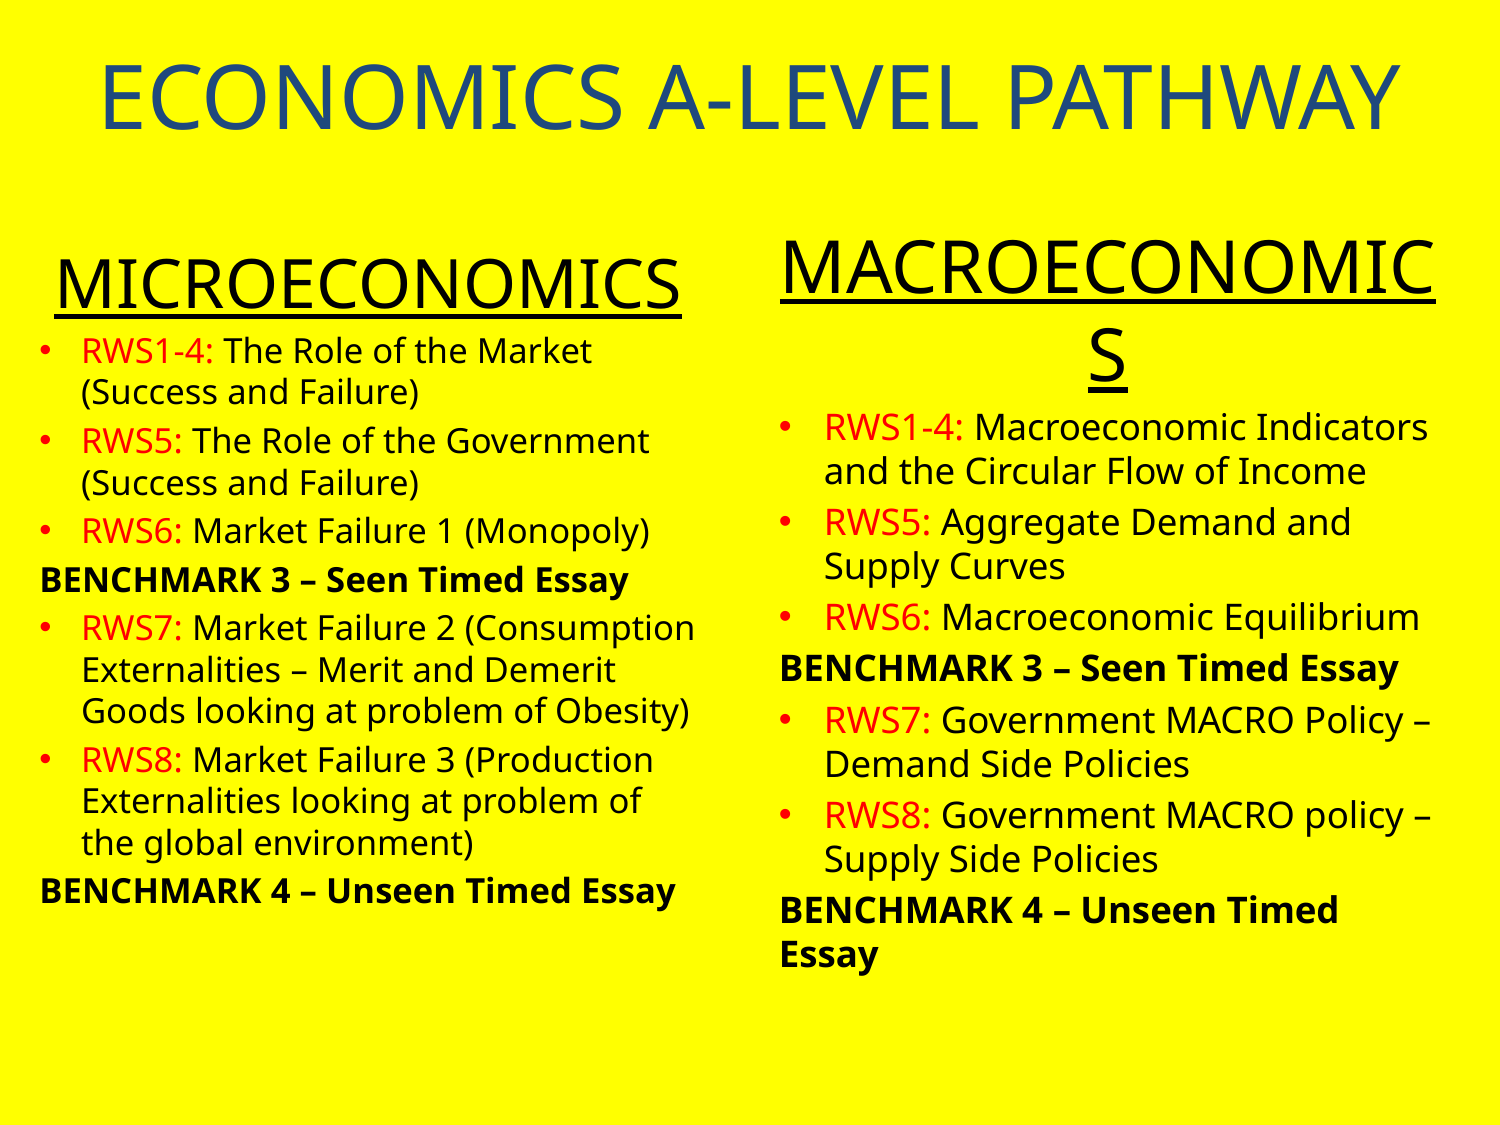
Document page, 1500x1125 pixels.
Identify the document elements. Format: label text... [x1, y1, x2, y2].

list MICROECONOMICS RWS1-4: The Role of the Market (Success and Failure) RWS5: The Role of the Government (Success and Failure) RWS6: Market Failure 1 (Monopoly) BENCHMARK 3 – Seen Timed Essay RWS7: Market Failure 2 (Consumption Externalities – Merit and Demerit Goods looking at problem of Obesity) RWS8: Market Failure 3 (Production Externalities looking at problem of the global environment) BENCHMARK 4 – Unseen Timed Essay [24, 232, 713, 1066]
text_box MACROECONOMICS RWS1-4: Macroeconomic Indicators and the Circular Flow of Income RWS5: Aggregate Demand and Supply Curves RWS6: Macroeconomic Equilibrium BENCHMARK 3 – Seen Timed Essay RWS7: Government MACRO Policy – Demand Side Policies RWS8: Government MACRO policy – Supply Side Policies BENCHMARK 4 – Unseen Timed Essay [763, 212, 1453, 1046]
title ECONOMICS A-LEVEL PATHWAY [75, 0, 1425, 188]
